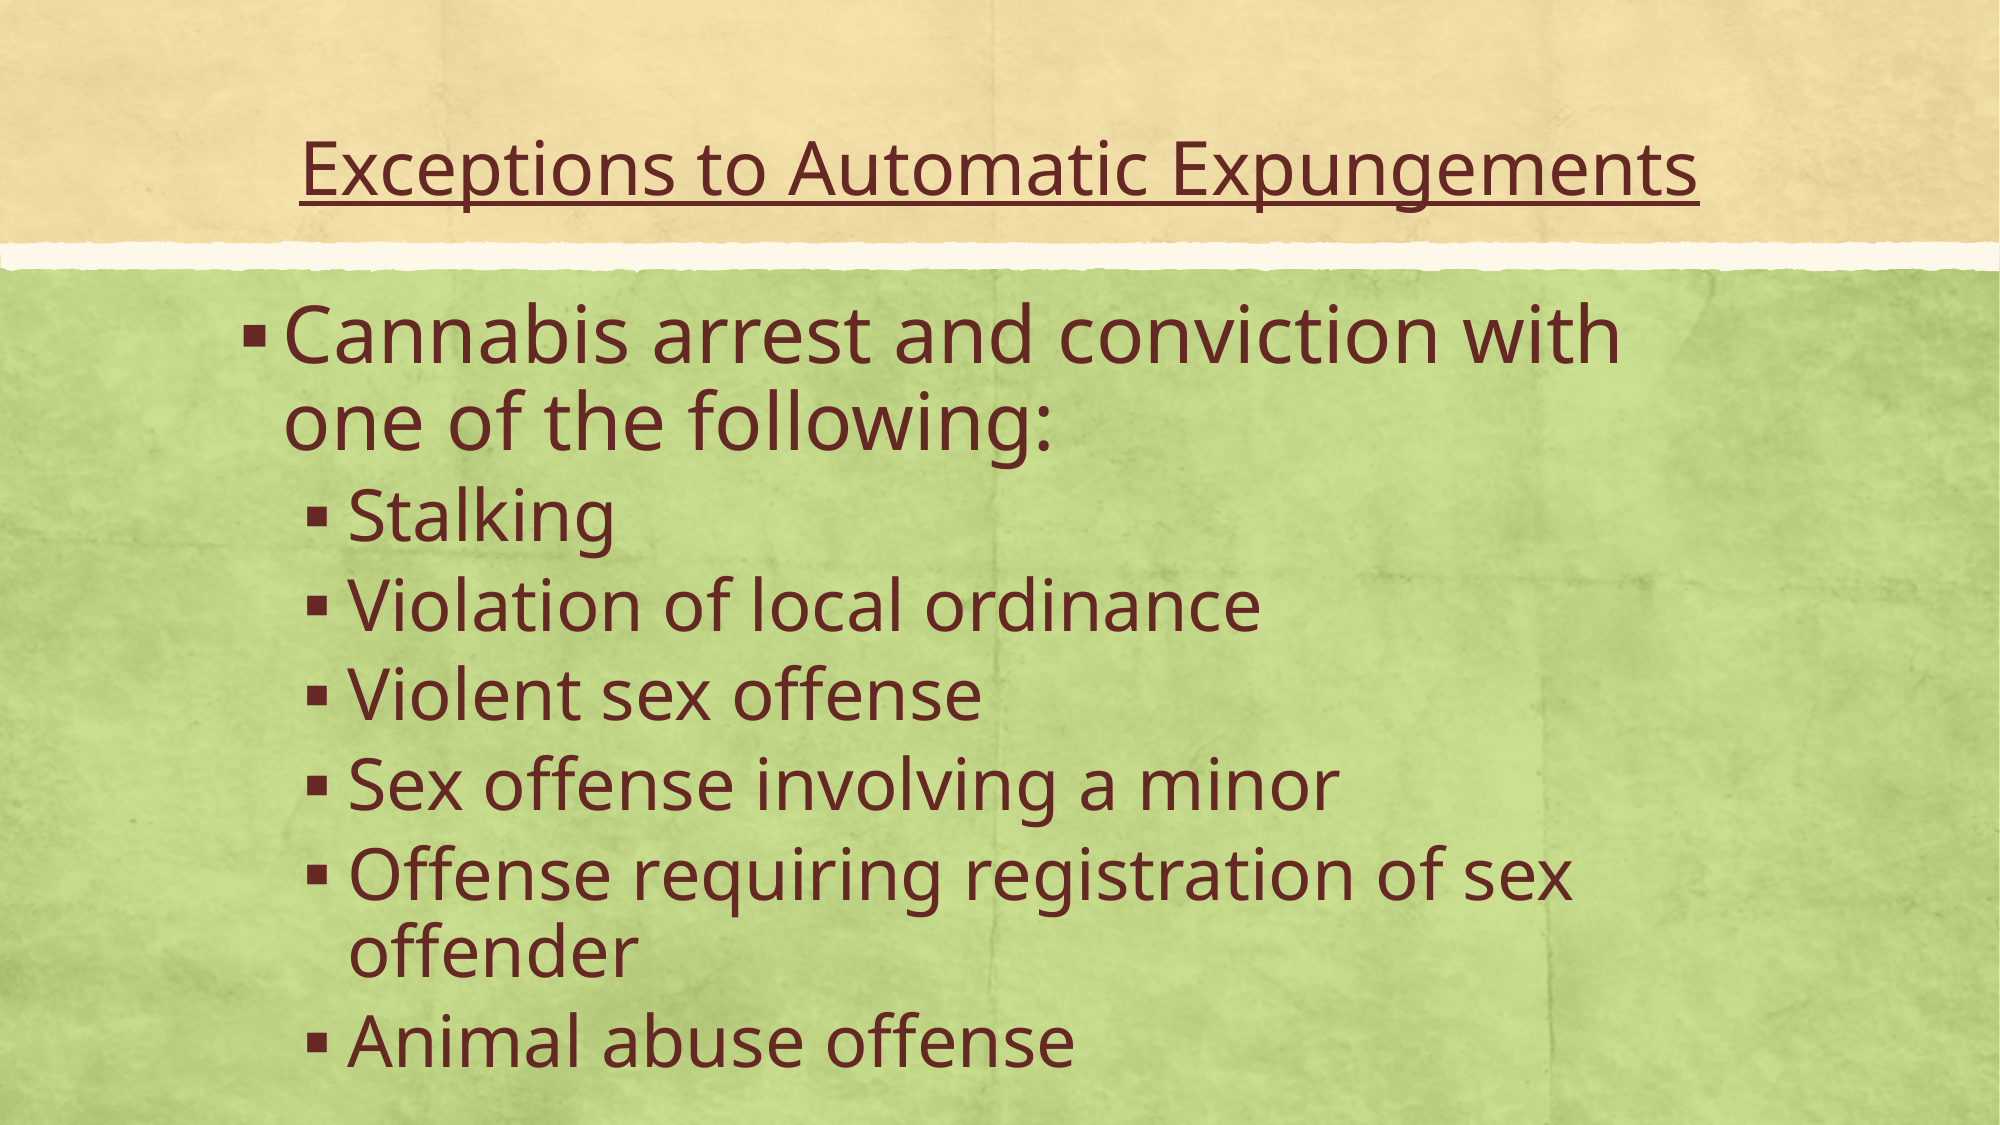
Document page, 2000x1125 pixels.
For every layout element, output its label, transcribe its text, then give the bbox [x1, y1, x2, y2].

title Exceptions to Automatic Expungements [249, 31, 1750, 219]
list Cannabis arrest and conviction with one of the following: Stalking Violation of local ordinance Violent sex offense Sex offense involving a minor Offense requiring registration of sex offender Animal abuse offense [224, 287, 1800, 1094]
